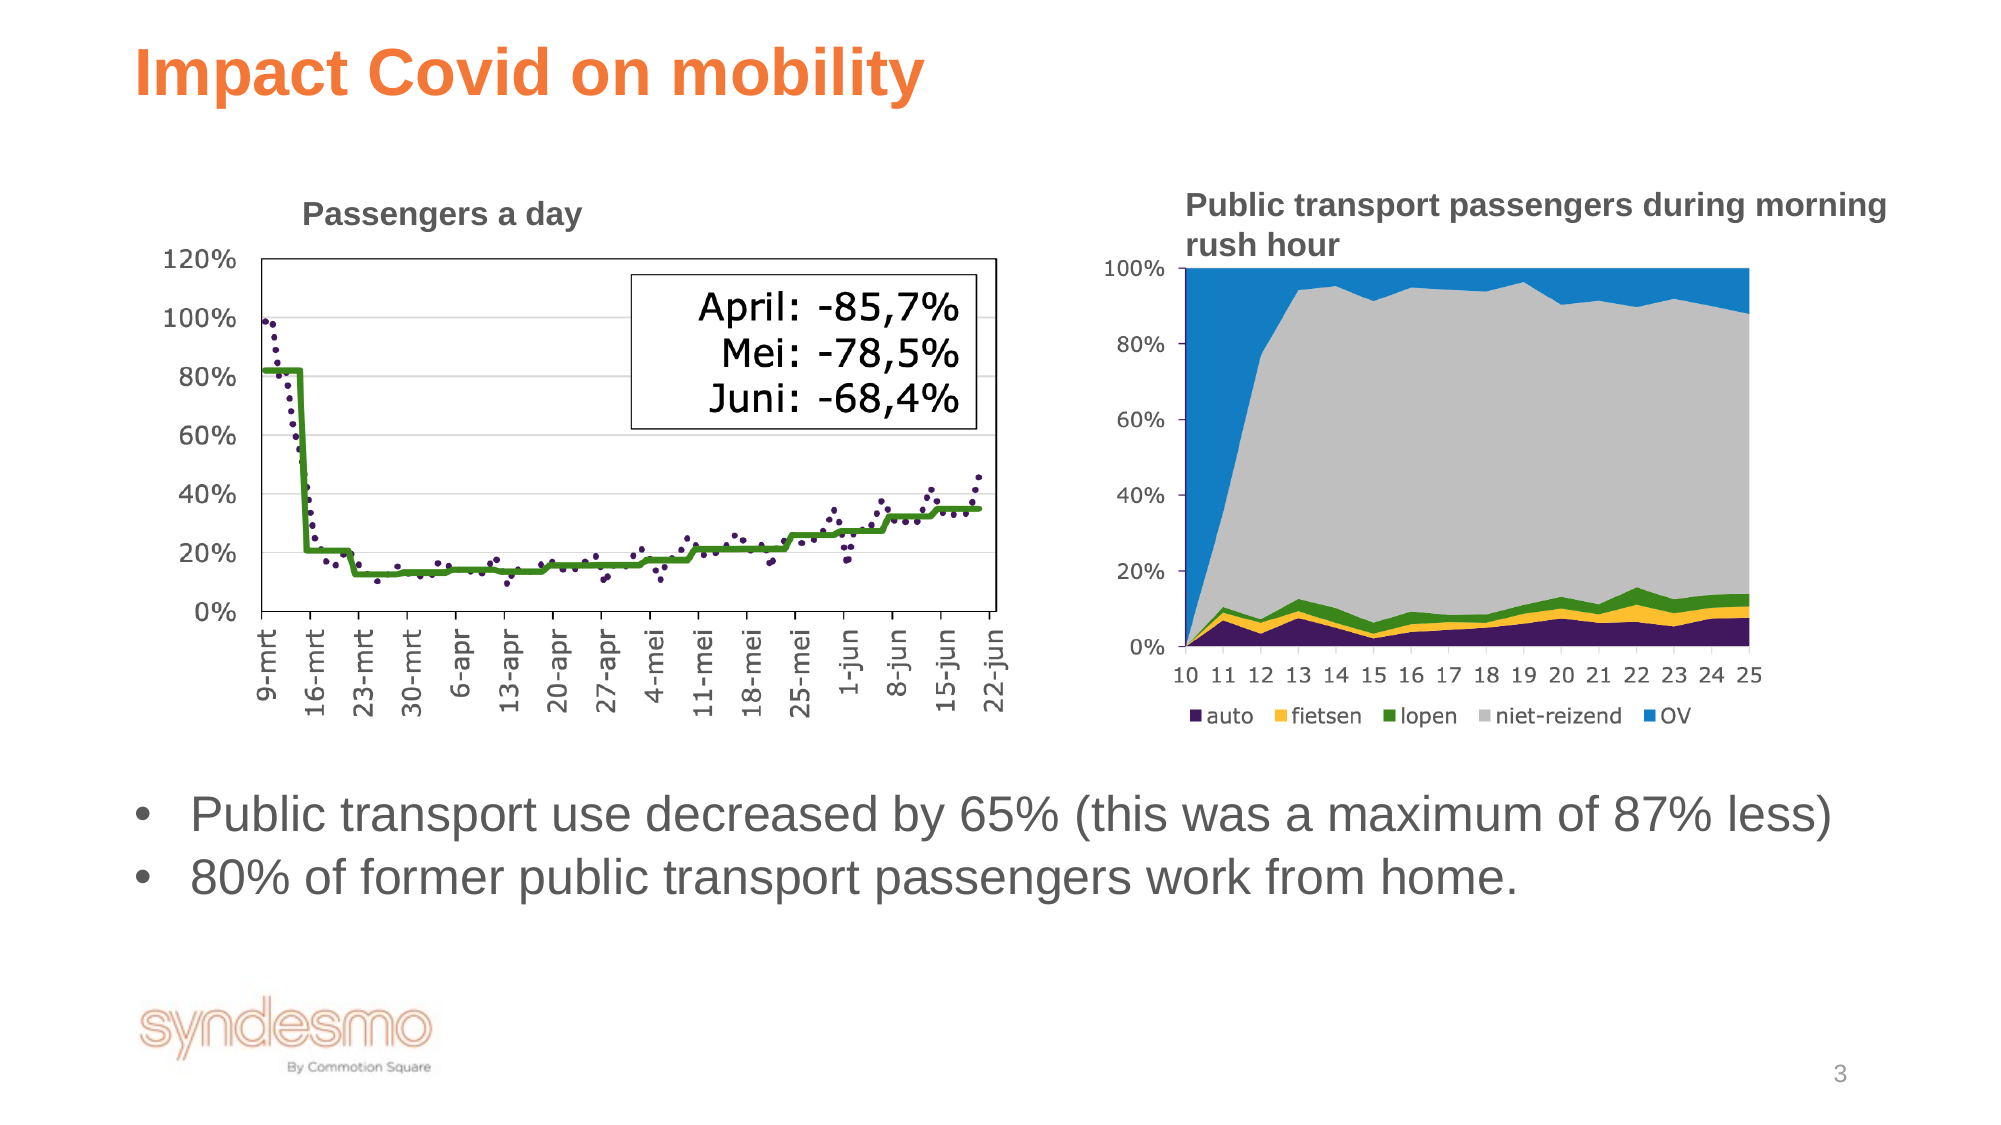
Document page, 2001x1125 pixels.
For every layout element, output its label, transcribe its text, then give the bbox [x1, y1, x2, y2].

title Impact Covid on mobility [134, 37, 1860, 111]
picture [116, 976, 517, 1105]
text_box Public transport use decreased by 65% ​​(this was a maximum of 87% less) 80% of former public transport passengers work from home. [134, 786, 2000, 965]
text_box Public transport passengers during morning rush hour [1185, 182, 1917, 263]
slide_number 3 [1412, 1042, 1863, 1103]
picture [1081, 192, 1780, 746]
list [134, 162, 1033, 731]
